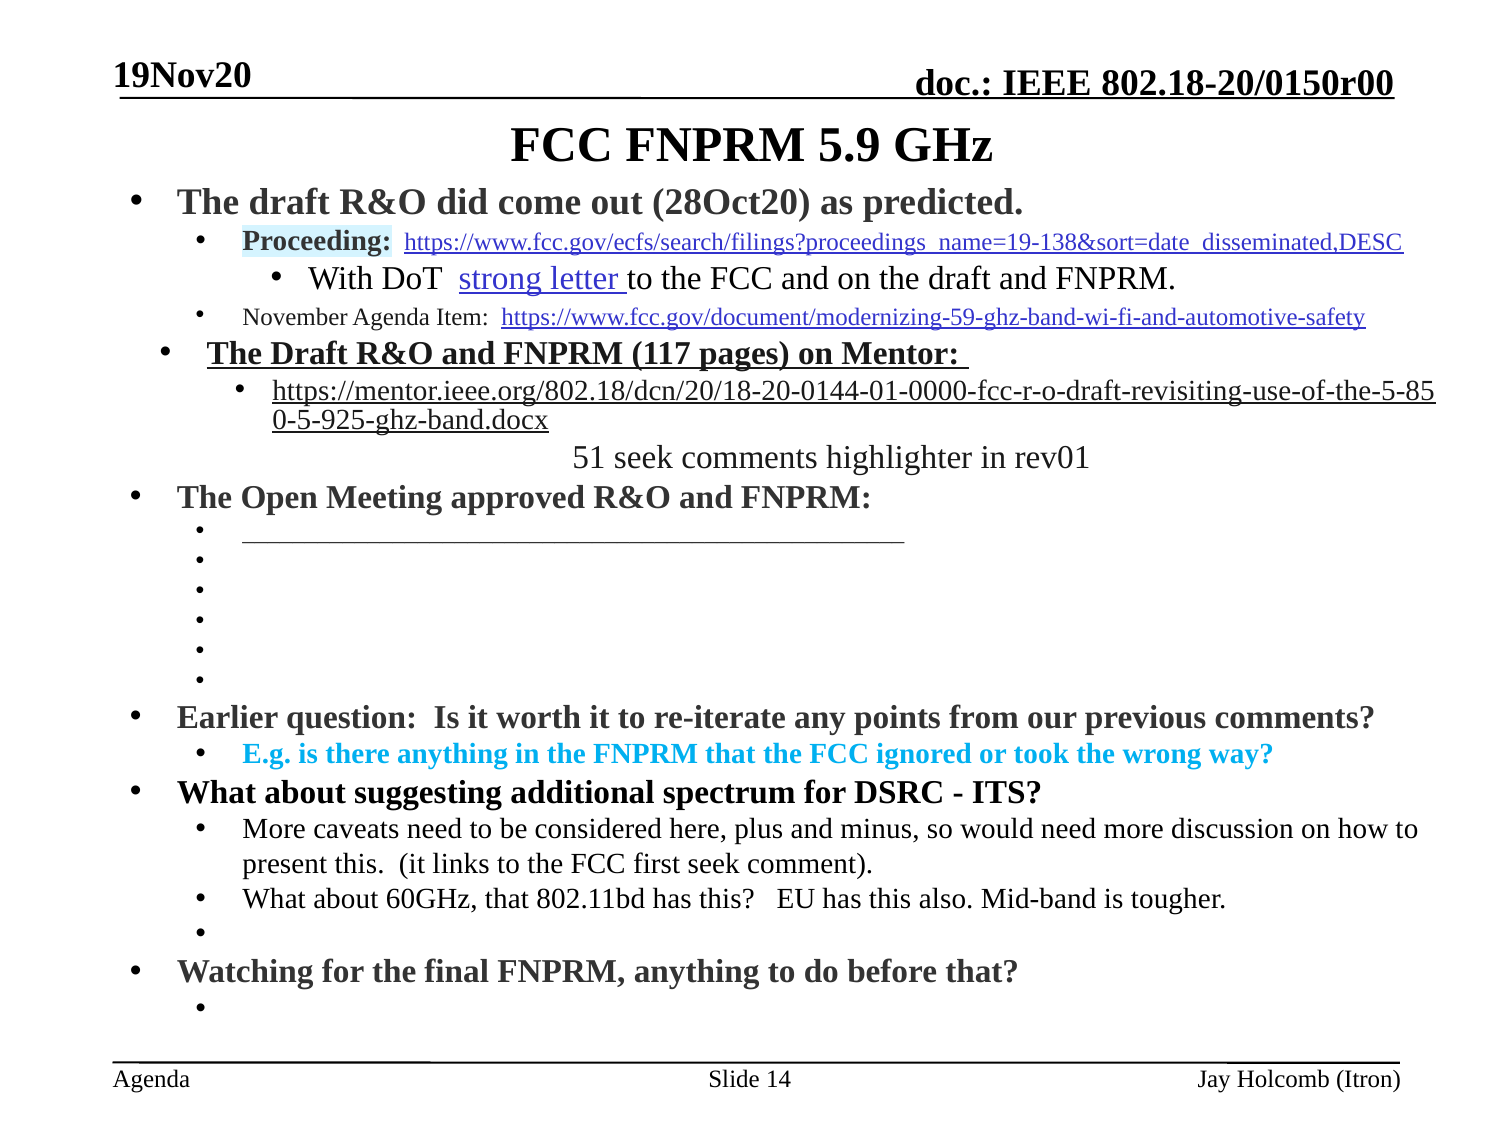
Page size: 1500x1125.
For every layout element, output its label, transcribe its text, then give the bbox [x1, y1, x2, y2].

slide_number Slide 14 [699, 1061, 800, 1123]
title FCC FNPRM 5.9 GHz [114, 103, 1390, 168]
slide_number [112, 49, 488, 95]
list The draft R&O did come out (28Oct20) as predicted. Proceeding: https://www.fcc.gov/ecfs/search/filings?proceedings_name=19-138&sort=date_disseminated,DESC With DoT strong letter to the FCC and on the draft and FNPRM. November Agenda Item: https://www.fcc.gov/document/modernizing-59-ghz-band-wi-fi-and-automotive-safety The Draft R&O and FNPRM (117 pages) on Mentor: https://mentor.ieee.org/802.18/dcn/20/18-20-0144-01-0000-fcc-r-o-draft-revisiting-use-of-the-5-850-5-925-ghz-band.docx 51 seek comments highlighter in rev01 The Open Meeting approved R&O and FNPRM: _____________________________________________________ Earlier question: Is it worth it to re-iterate any points from our previous comments? E.g. is there anything in the FNPRM that the FCC ignored or took the wrong way? What about suggesting additional spectrum for DSRC - ITS? More caveats need to be considered here, plus and minus, so would need more discussion on how to present this. (it links to the FCC first seek comment). What about 60GHz, that 802.11bd has this? EU has this also. Mid-band is tougher. Watching for the final FNPRM, anything to do before that? [114, 168, 1453, 1068]
footer Jay Holcomb (Itron) [878, 1061, 1402, 1093]
